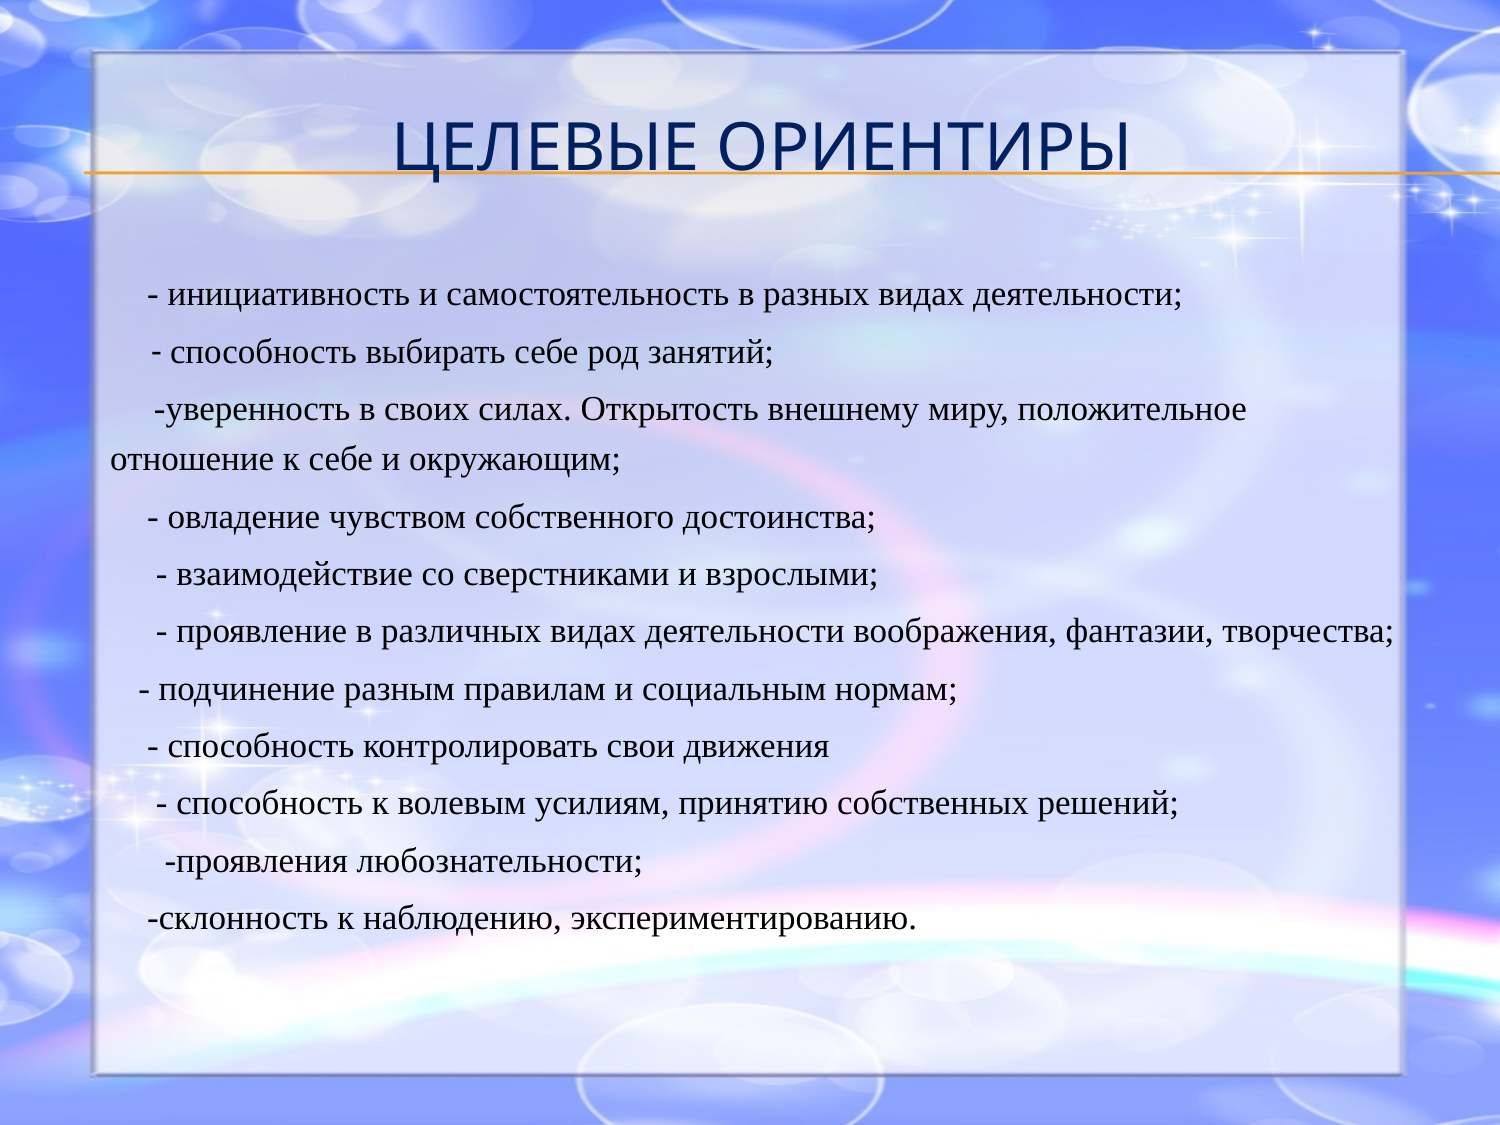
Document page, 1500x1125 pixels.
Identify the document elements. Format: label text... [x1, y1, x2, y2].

list - инициативность и самостоятельность в разных видах деятельности; - способность выбирать себе род занятий; -уверенность в своих силах. Открытость внешнему миру, положительное отношение к себе и окружающим; - овладение чувством собственного достоинства; - взаимодействие со сверстниками и взрослыми; - проявление в различных видах деятельности воображения, фантазии, творчества; - подчинение разным правилам и социальным нормам; - способность контролировать свои движения - способность к волевым усилиям, принятию собственных решений; -проявления любознательности; -склонность к наблюдению, экспериментированию. [88, 254, 1475, 998]
title Целевые ориентиры [50, 75, 1475, 213]
